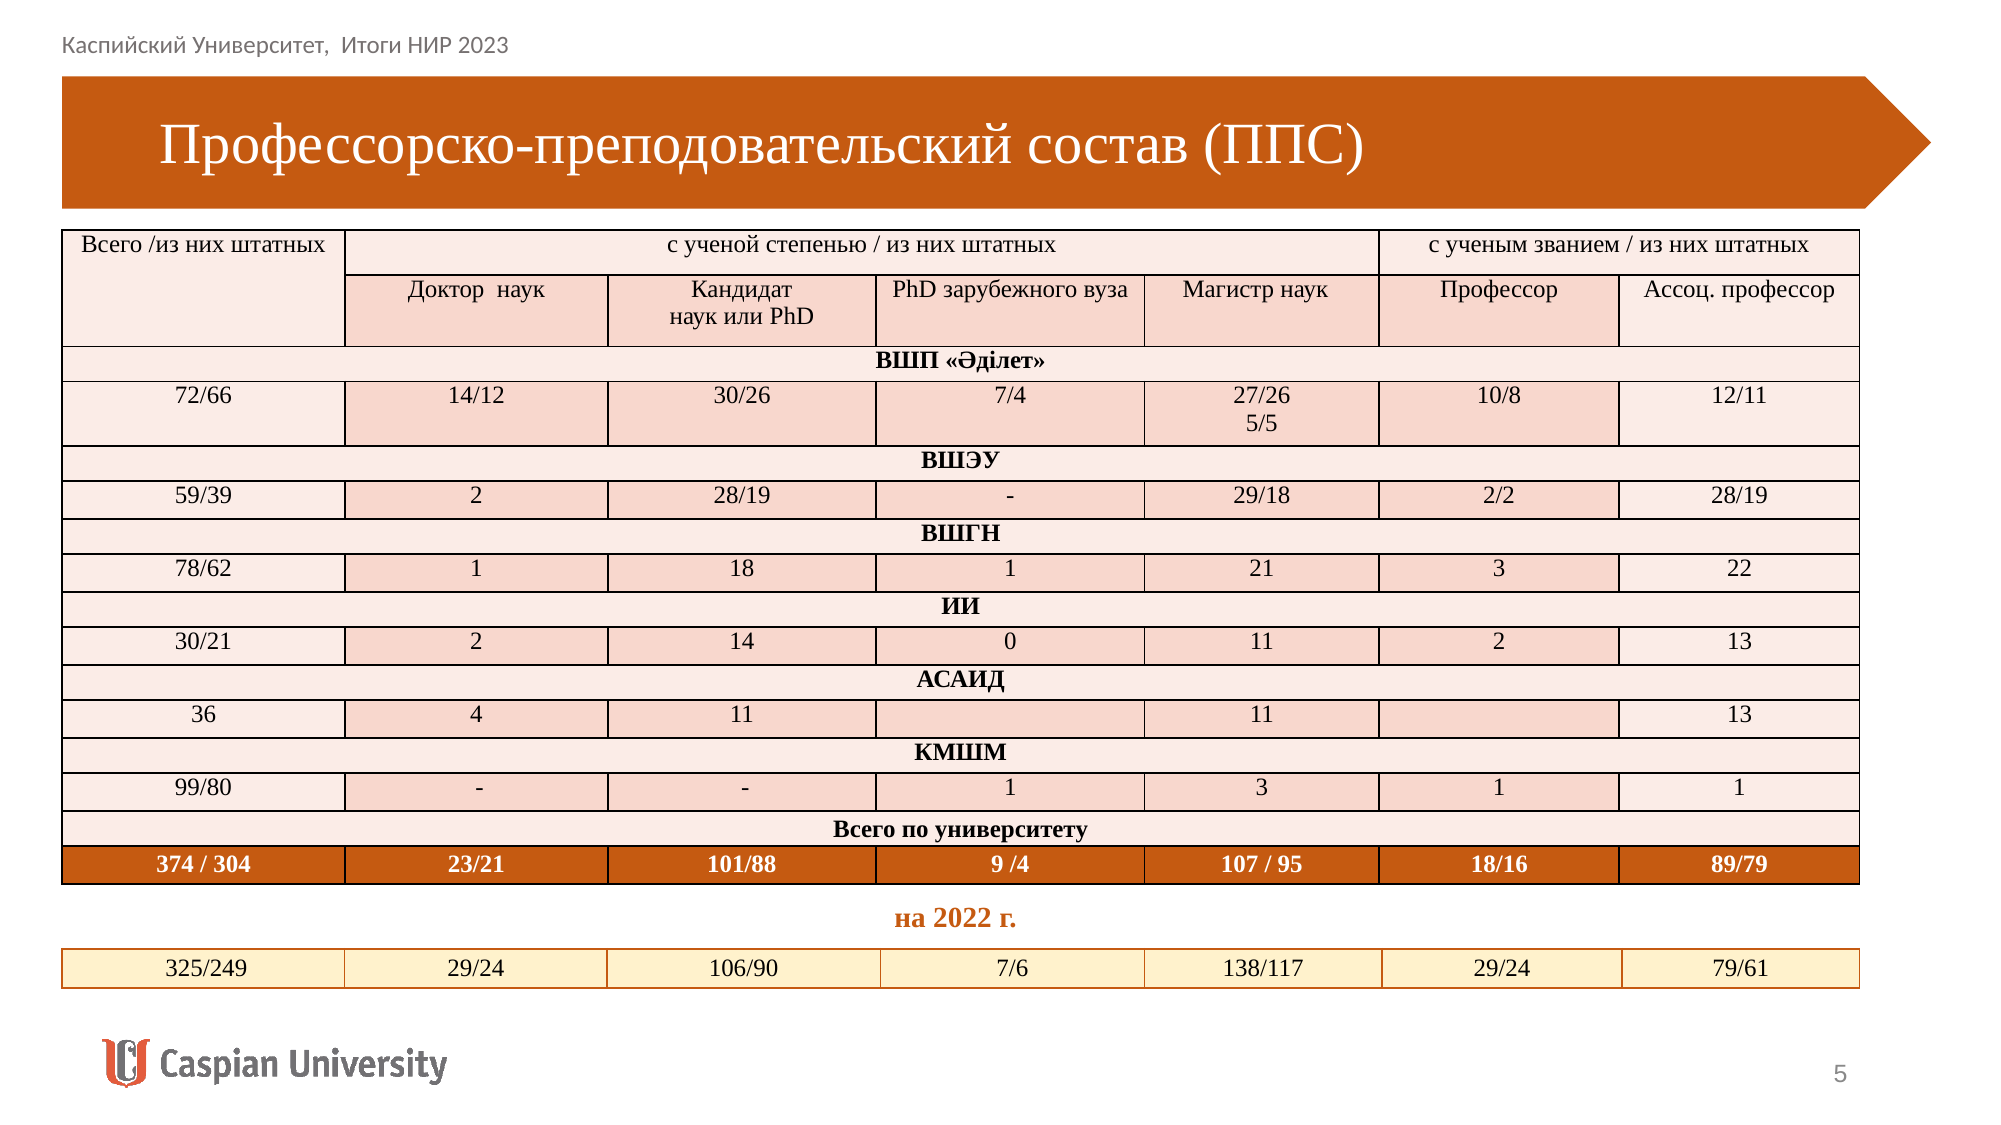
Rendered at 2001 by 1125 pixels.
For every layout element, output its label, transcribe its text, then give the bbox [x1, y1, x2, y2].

table_cell - [609, 774, 875, 810]
table_cell 12/11 [1620, 382, 1859, 445]
picture [102, 1038, 447, 1088]
text_box [60, 75, 1933, 210]
table_cell [1380, 701, 1618, 737]
table_cell 2/2 [1380, 482, 1618, 518]
text_box на 2022 г. [811, 890, 1100, 941]
table_cell 10/8 [1380, 382, 1618, 445]
table_cell 21 [1145, 555, 1378, 591]
table_cell 11 [609, 701, 875, 737]
table_cell 2 [346, 628, 607, 664]
table_cell [877, 701, 1144, 737]
table_cell ИИ [63, 593, 1859, 626]
table_cell ВШП «Әділет» [63, 347, 1859, 381]
text_box Каспийский Университет, Итоги НИР 2023 [47, 20, 583, 96]
table_header 325/249 [63, 950, 344, 987]
table_cell Магистр наук [1145, 276, 1378, 346]
table_cell 27/26 5/5 [1145, 382, 1378, 445]
table_cell 107 / 95 [1145, 847, 1378, 883]
table_header 29/24 [345, 950, 606, 987]
table_cell 18 [609, 555, 875, 591]
table_cell Профессор [1380, 276, 1618, 346]
table_cell 72/66 [63, 382, 344, 445]
table_cell 99/80 [63, 774, 344, 810]
table_cell Доктор наук [346, 276, 607, 346]
table_cell 14 [609, 628, 875, 664]
table_header 7/6 [881, 950, 1144, 987]
table_cell 30/26 [609, 382, 875, 445]
table_cell 3 [1145, 774, 1378, 810]
table_header 106/90 [608, 950, 880, 987]
table_cell 7/4 [877, 382, 1144, 445]
table_cell АСАИД [63, 666, 1859, 699]
table_header с ученой степенью / из них штатных [346, 231, 1378, 274]
table_cell ВШЭУ [63, 447, 1859, 480]
table_cell 11 [1145, 628, 1378, 664]
table_cell 28/19 [609, 482, 875, 518]
table_cell 14/12 [346, 382, 607, 445]
table_cell 101/88 [609, 847, 875, 883]
table_cell PhD зарубежного вуза [877, 276, 1144, 346]
table_cell 2 [1380, 628, 1618, 664]
table_cell 29/18 [1145, 482, 1378, 518]
table_cell 1 [1380, 774, 1618, 810]
table_cell 18/16 [1380, 847, 1618, 883]
table_header 138/117 [1145, 950, 1381, 987]
table_cell Кандидат наук или PhD [609, 276, 875, 346]
table_cell 4 [346, 701, 607, 737]
table_cell 13 [1620, 701, 1859, 737]
table_cell 1 [346, 555, 607, 591]
table_cell 36 [63, 701, 344, 737]
table_cell 59/39 [63, 482, 344, 518]
table_cell 9 /4 [877, 847, 1144, 883]
table_cell 0 [877, 628, 1144, 664]
table_cell 22 [1620, 555, 1859, 591]
table_cell - [877, 482, 1144, 518]
table_cell - [346, 774, 607, 810]
table_header Всего /из них штатных [63, 231, 344, 346]
table_cell 23/21 [346, 847, 607, 883]
table_cell 1 [877, 555, 1144, 591]
table_cell 2 [346, 482, 607, 518]
table_cell 1 [877, 774, 1144, 810]
table_header с ученым званием / из них штатных [1380, 231, 1859, 274]
table_cell Ассоц. профессор [1620, 276, 1859, 346]
table_cell 374 / 304 [63, 847, 344, 883]
table_cell 28/19 [1620, 482, 1859, 518]
table_cell 1 [1620, 774, 1859, 810]
table_header 29/24 [1383, 950, 1621, 987]
table_cell КМШМ [63, 739, 1859, 772]
title Профессорско-преподовательский состав (ППС) [144, 91, 1871, 198]
table_cell 89/79 [1620, 847, 1859, 883]
table_cell 3 [1380, 555, 1618, 591]
table_cell ВШГН [63, 520, 1859, 553]
table_cell Всего по университету [63, 812, 1859, 845]
table_cell 30/21 [63, 628, 344, 664]
table_cell 11 [1145, 701, 1378, 737]
table_cell 13 [1620, 628, 1859, 664]
slide_number 5 [1412, 1042, 1863, 1103]
table_cell 78/62 [63, 555, 344, 591]
table_header 79/61 [1623, 950, 1859, 987]
